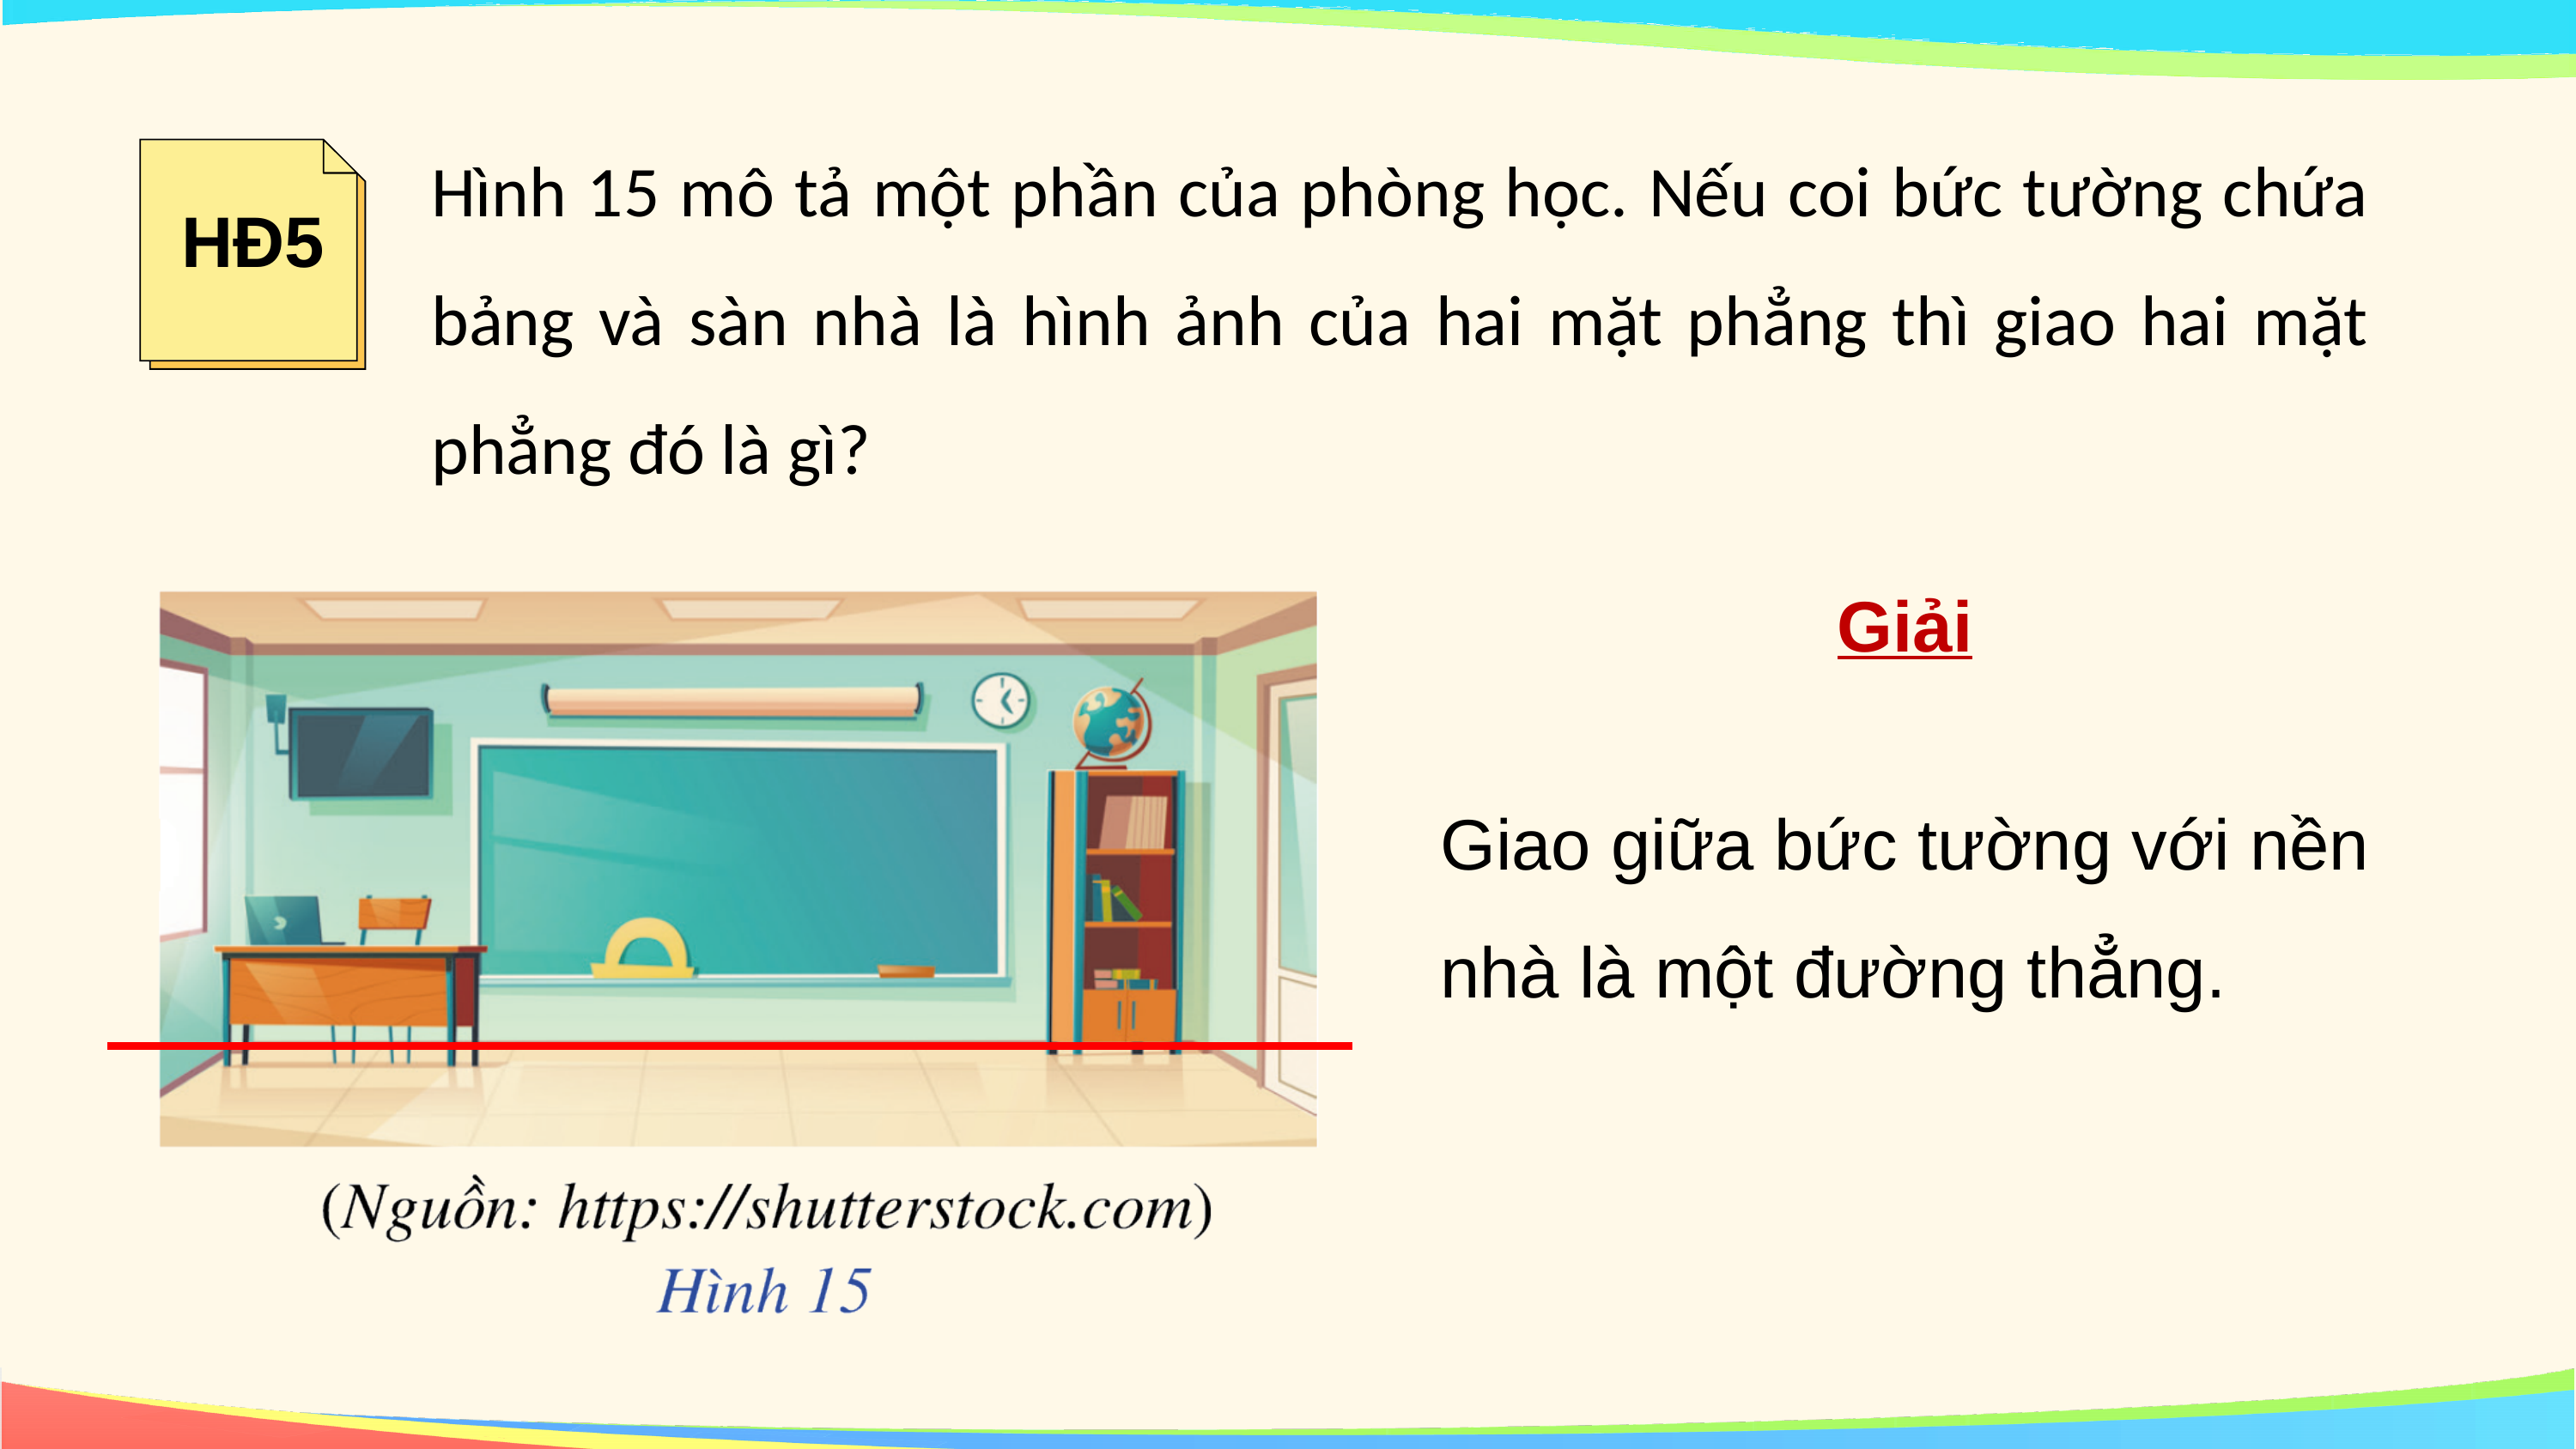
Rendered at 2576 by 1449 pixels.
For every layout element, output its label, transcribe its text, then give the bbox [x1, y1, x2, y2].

picture [139, 573, 1329, 1046]
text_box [139, 95, 2384, 500]
text_box Giải [1765, 573, 2045, 673]
picture [0, 1367, 2574, 1449]
text_box Giao giữa bức tường với nền nhà là một đường thẳng. [1427, 749, 2383, 1019]
picture [0, 0, 2576, 81]
picture [139, 1047, 1329, 1329]
